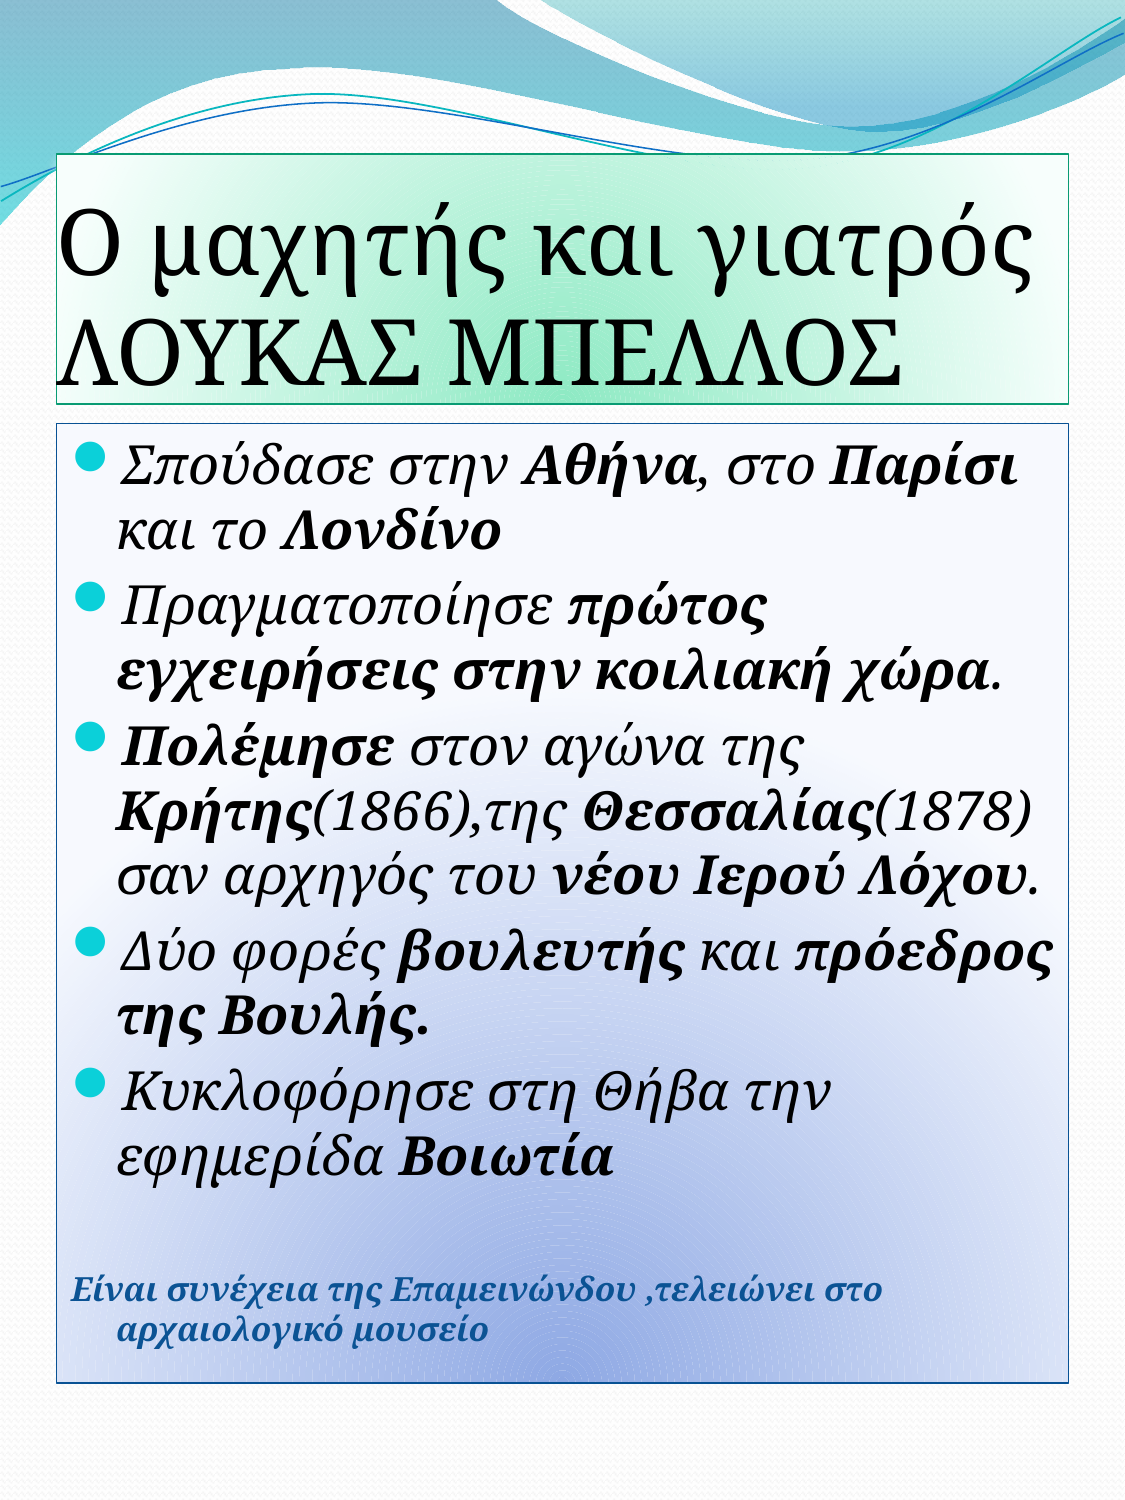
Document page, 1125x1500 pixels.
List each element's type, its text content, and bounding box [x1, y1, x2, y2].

title Ο μαχητής και γιατρός ΛΟΥΚΑΣ ΜΠΕΛΛΟΣ [56, 153, 1069, 405]
list Σπούδασε στην Αθήνα, στο Παρίσι και το Λονδίνο Πραγματοποίησε πρώτος εγχειρήσεις στην κοιλιακή χώρα. Πολέμησε στον αγώνα της Κρήτης(1866),της Θεσσαλίας(1878) σαν αρχηγός του νέου Ιερού Λόχου. Δύο φορές βουλευτής και πρόεδρος της Βουλής. Κυκλοφόρησε στη Θήβα την εφημερίδα Βοιωτία Είναι συνέχεια της Επαμεινώνδου ,τελειώνει στο αρχαιολογικό μουσείο [56, 423, 1069, 1384]
